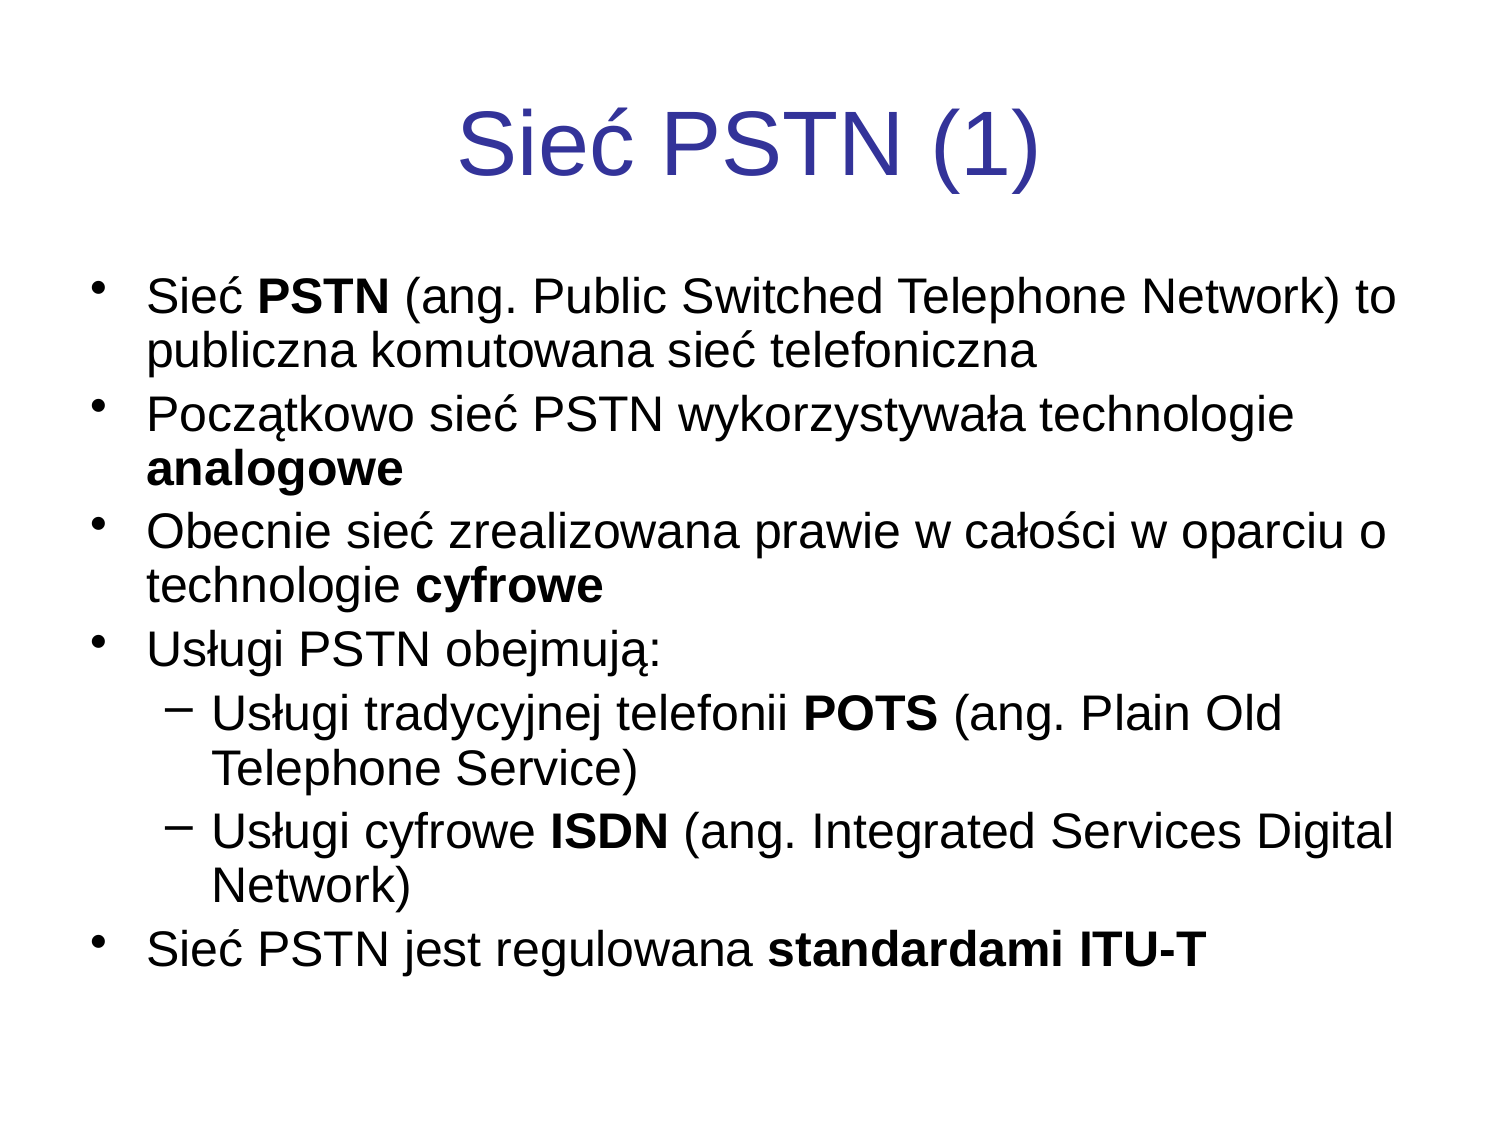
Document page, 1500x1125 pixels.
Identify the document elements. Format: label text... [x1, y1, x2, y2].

list Sieć PSTN (ang. Public Switched Telephone Network) to publiczna komutowana sieć telefoniczna Początkowo sieć PSTN wykorzystywała technologie analogowe Obecnie sieć zrealizowana prawie w całości w oparciu o technologie cyfrowe Usługi PSTN obejmują: Usługi tradycyjnej telefonii POTS (ang. Plain Old Telephone Service) Usługi cyfrowe ISDN (ang. Integrated Services Digital Network) Sieć PSTN jest regulowana standardami ITU-T [74, 262, 1426, 1006]
title Sieć PSTN (1) [74, 44, 1426, 233]
